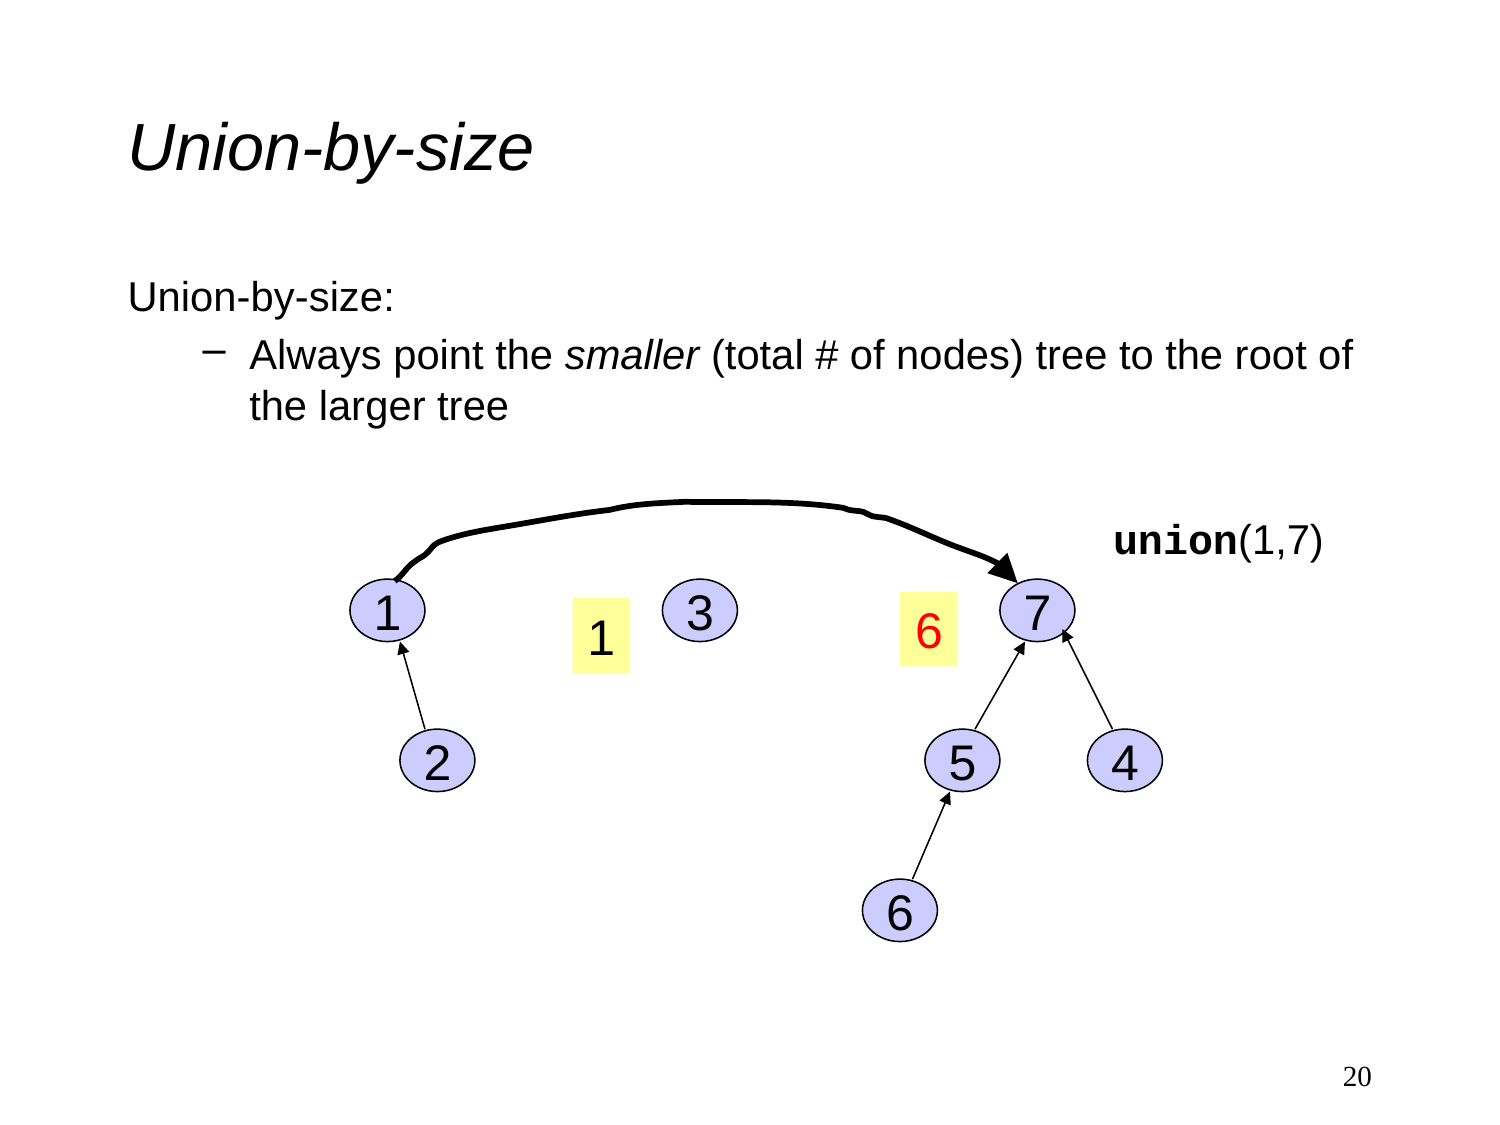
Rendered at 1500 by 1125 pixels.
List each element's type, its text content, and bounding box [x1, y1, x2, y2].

text_box 6 [900, 591, 958, 667]
list Union-by-size: Always point the smaller (total # of nodes) tree to the root of the larger tree [112, 262, 1388, 1001]
text_box 2 [399, 729, 475, 792]
text_box 7 [999, 579, 1075, 642]
text_box 6 [862, 879, 938, 942]
text_box 3 [662, 582, 738, 642]
slide_number 20 [1074, 1049, 1388, 1125]
text_box [1062, 629, 1113, 730]
text_box [394, 501, 1018, 584]
text_box 1 [572, 598, 631, 673]
text_box 5 [924, 729, 1000, 792]
text_box 1 [349, 579, 425, 642]
text_box [912, 791, 951, 880]
text_box 4 [1087, 729, 1163, 792]
text_box union(1,7) [1098, 505, 1340, 571]
text_box [974, 641, 1025, 730]
text_box [397, 641, 426, 730]
title Union-by-size [112, 49, 1388, 238]
